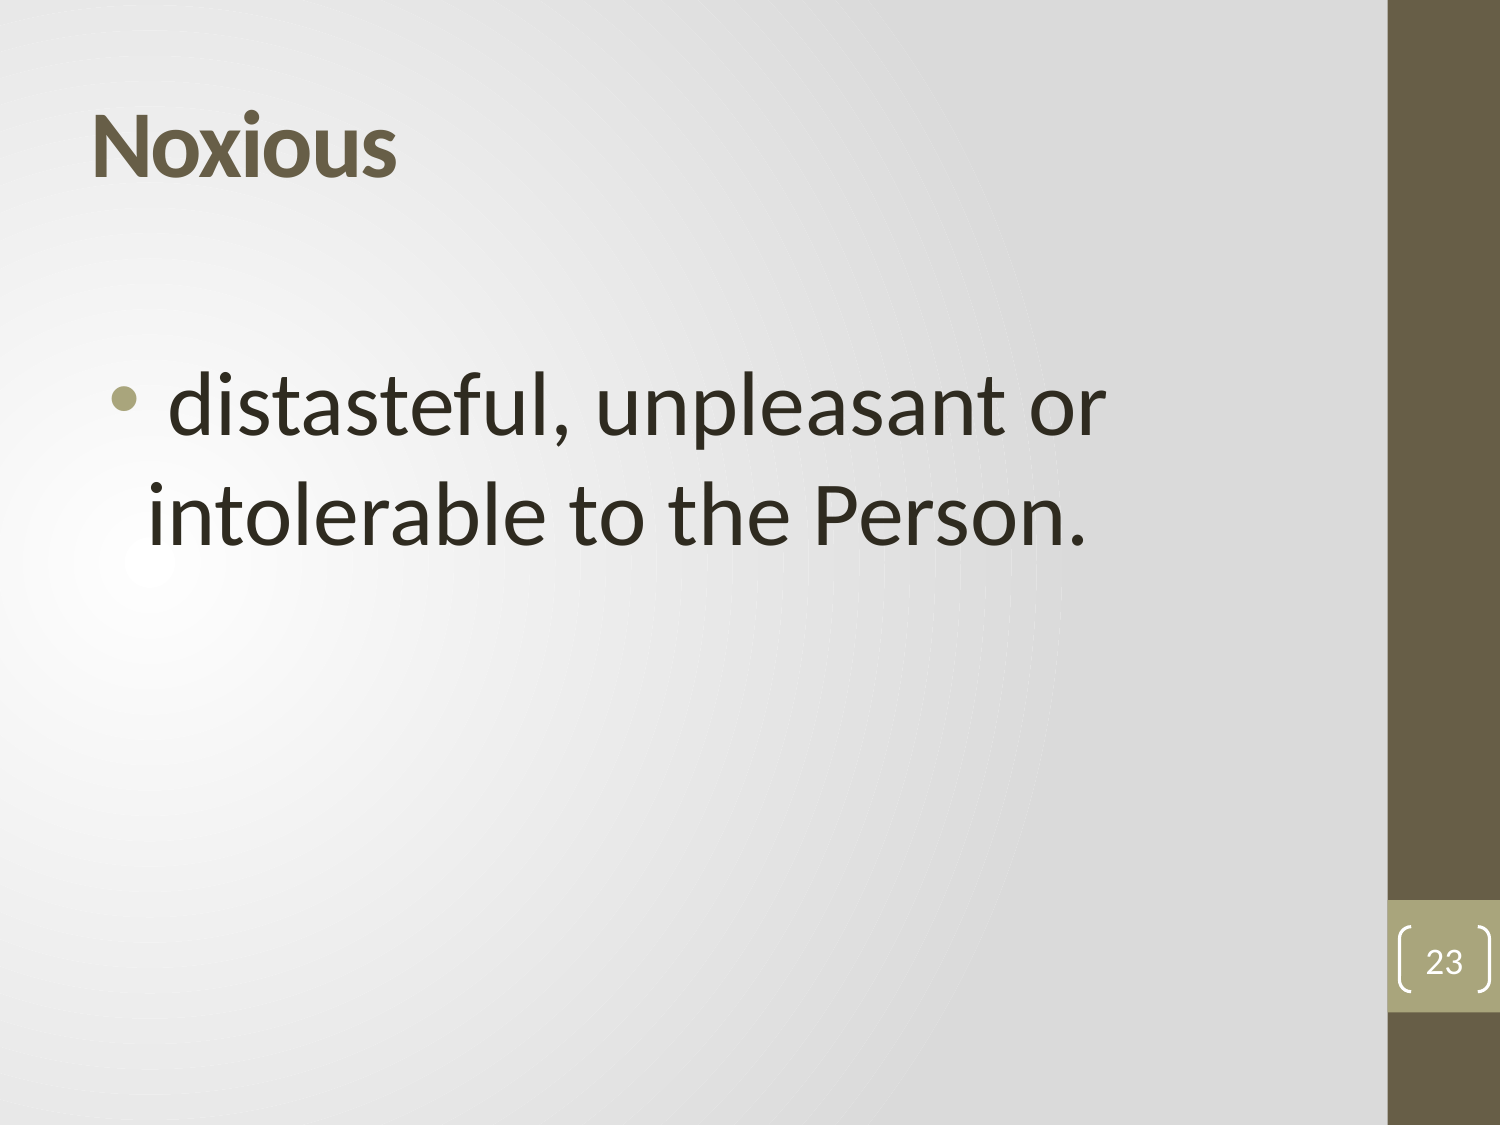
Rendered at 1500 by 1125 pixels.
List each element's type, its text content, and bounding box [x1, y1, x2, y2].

list distasteful, unpleasant or intolerable to the Person. [75, 262, 1325, 1050]
title Noxious [75, 45, 1325, 233]
slide_number 23 [1397, 925, 1492, 994]
